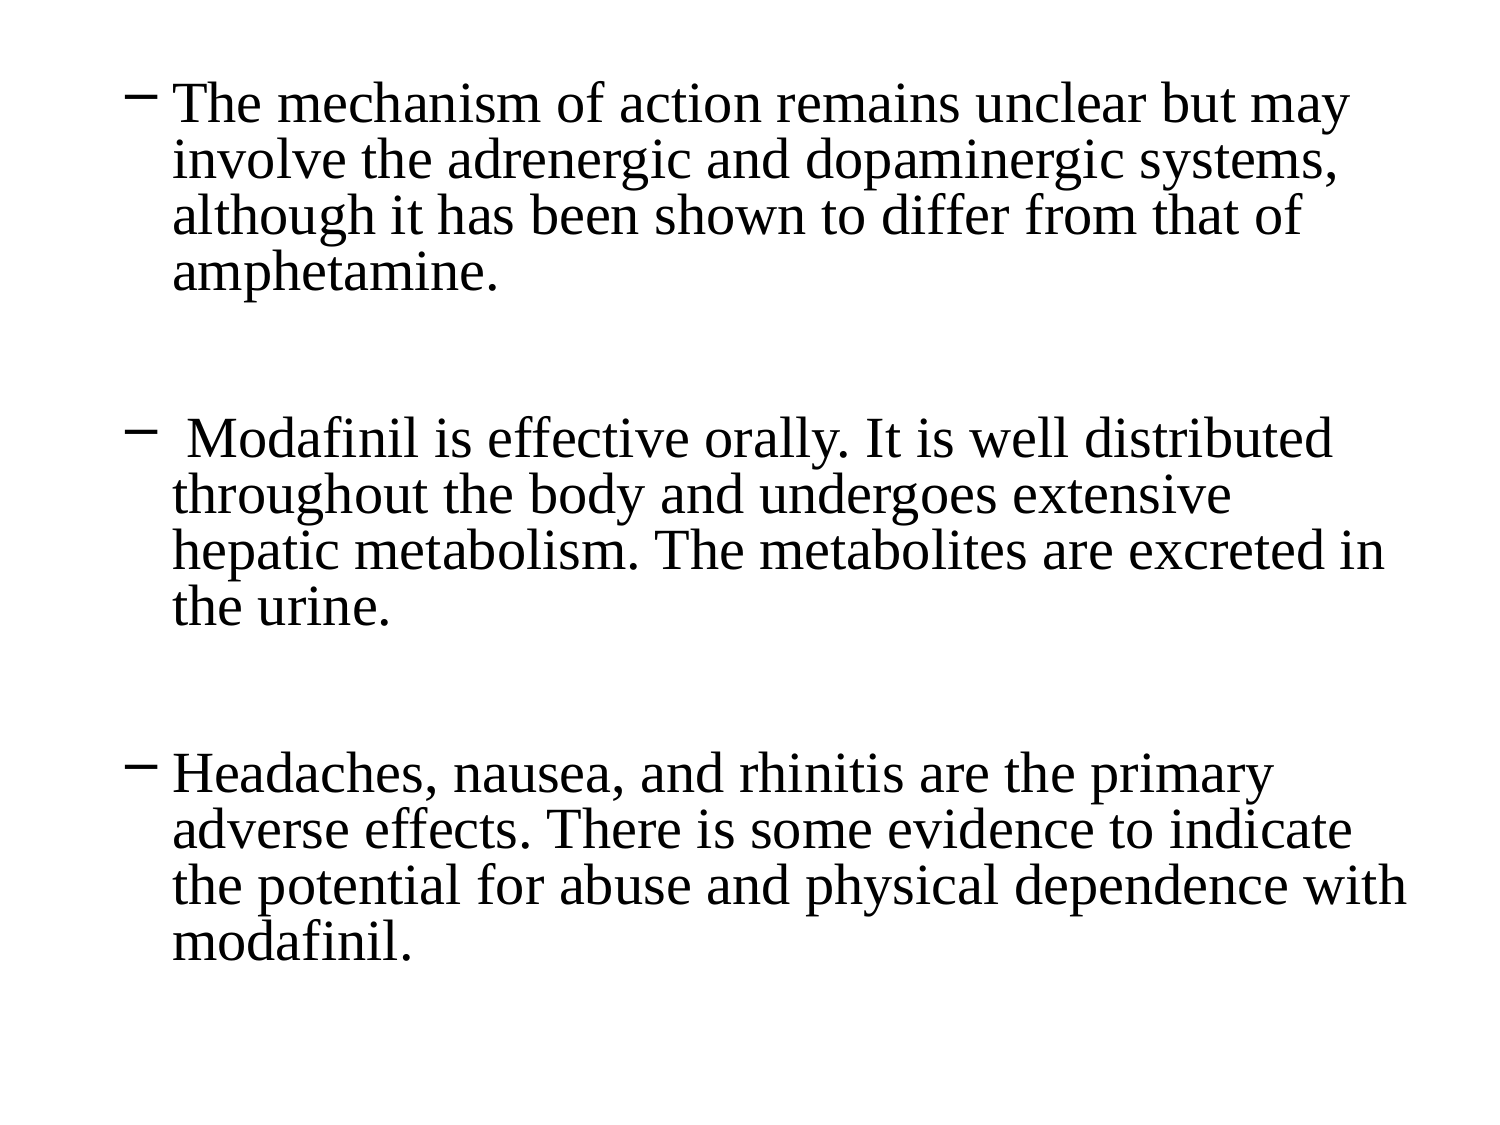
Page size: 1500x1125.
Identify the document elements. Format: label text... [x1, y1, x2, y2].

list The mechanism of action remains unclear but may involve the adrenergic and dopaminergic systems, although it has been shown to differ from that of amphetamine. Modafinil is effective orally. It is well distributed throughout the body and undergoes extensive hepatic metabolism. The metabolites are excreted in the urine. Headaches, nausea, and rhinitis are the primary adverse effects. There is some evidence to indicate the potential for abuse and physical dependence with modafinil. [35, 70, 1425, 1005]
